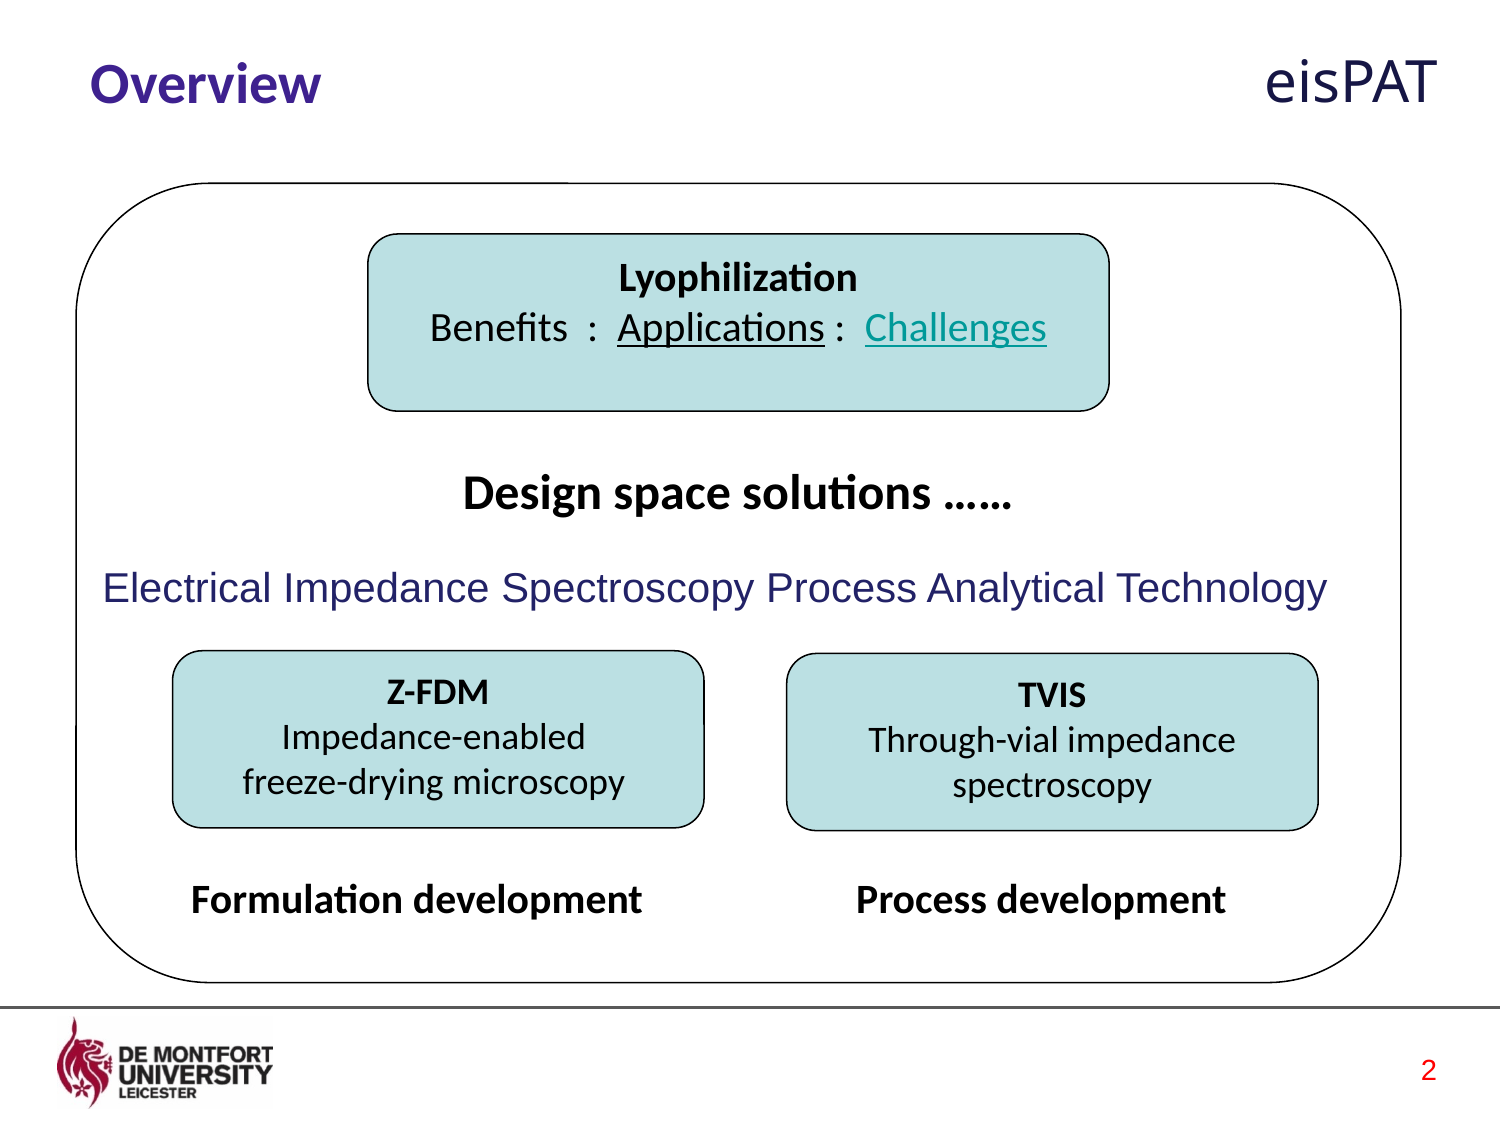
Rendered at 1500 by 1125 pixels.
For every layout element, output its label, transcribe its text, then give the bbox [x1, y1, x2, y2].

text_box Lyophilization Benefits : Applications : Challenges [367, 233, 1110, 412]
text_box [786, 662, 1319, 931]
picture [57, 1016, 273, 1109]
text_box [127, 662, 705, 931]
text_box [76, 183, 1401, 983]
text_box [87, 451, 1390, 654]
title Overview [76, 24, 1132, 136]
